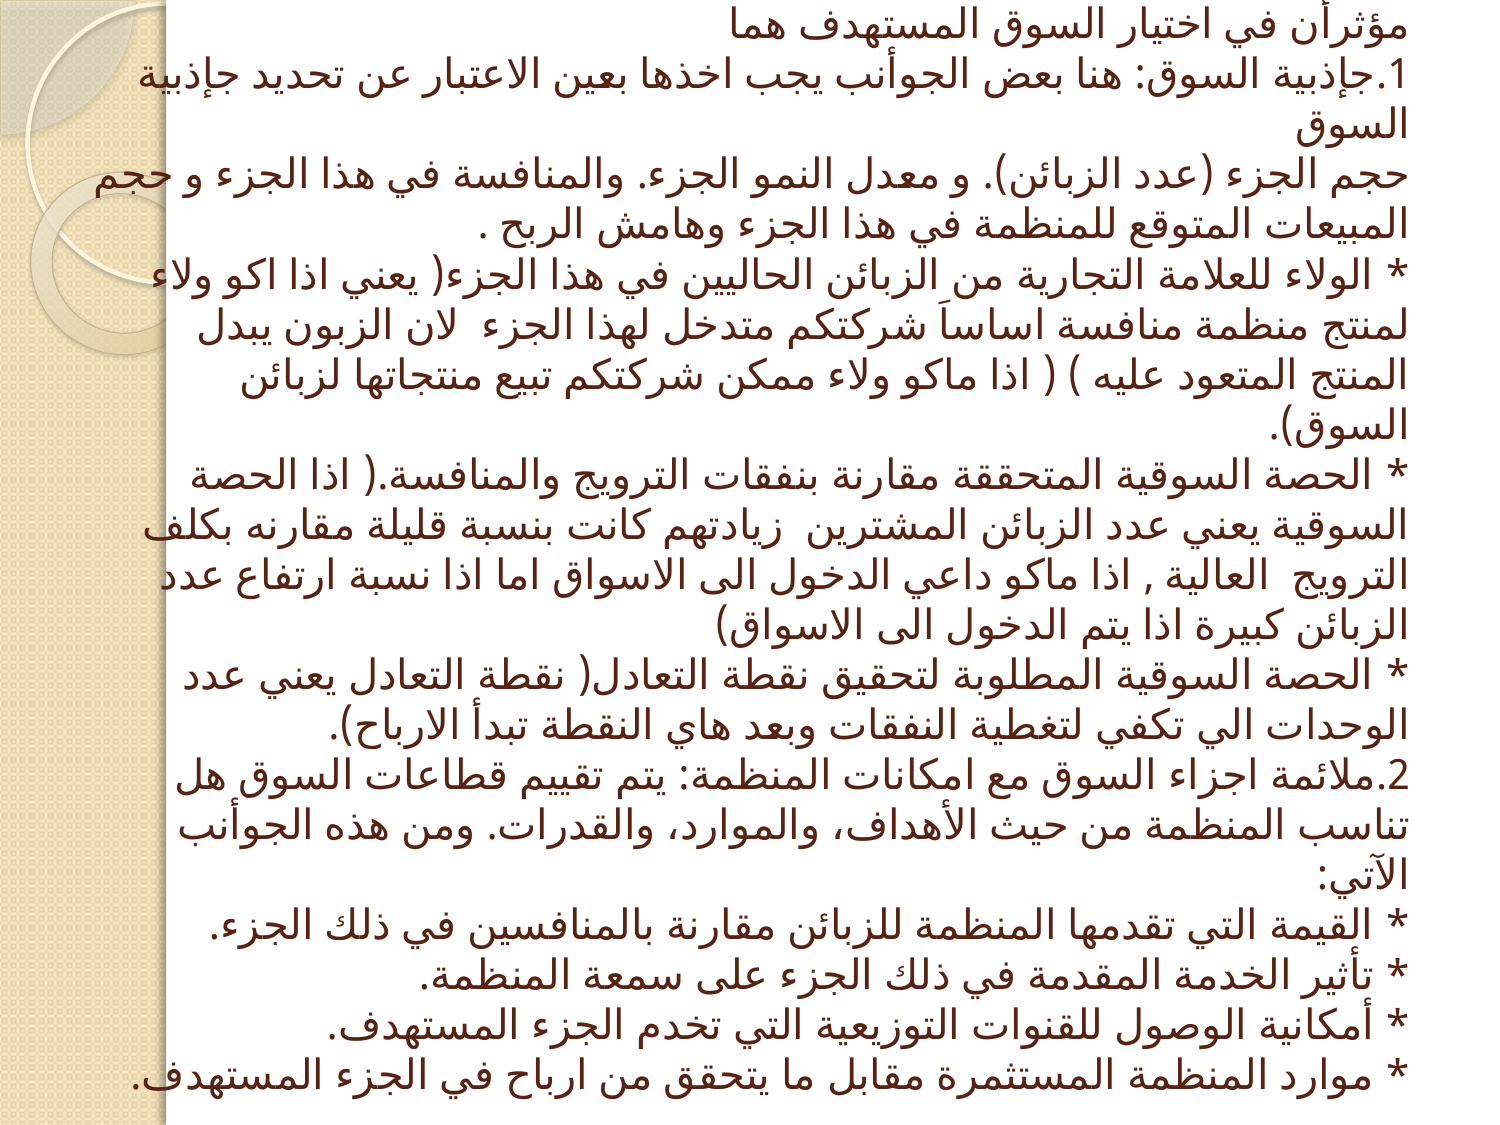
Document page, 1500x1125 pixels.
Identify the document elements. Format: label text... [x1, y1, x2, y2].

title تاسعا : العوامل المؤثرة في اختيار السوق المستهدف: هناك عاملأن مؤثرأن في اختيار السوق المستهدف هما 1.جإذبية السوق: هنا بعض الجوأنب يجب اخذها بعين الاعتبار عن تحديد جإذبية السوق حجم الجزء (عدد الزبائن). و معدل النمو الجزء. والمنافسة في هذا الجزء و حجم المبيعات المتوقع للمنظمة في هذا الجزء وهامش الربح . * الولاء للعلامة التجارية من الزبائن الحاليين في هذا الجزء( يعني اذا اكو ولاء لمنتج منظمة منافسة اساساَ شركتكم متدخل لهذا الجزء لان الزبون يبدل المنتج المتعود عليه ) ( اذا ماكو ولاء ممكن شركتكم تبيع منتجاتها لزبائن السوق). * الحصة السوقية المتحققة مقارنة بنفقات الترويج والمنافسة.( اذا الحصة السوقية يعني عدد الزبائن المشترين زيادتهم كانت بنسبة قليلة مقارنه بكلف الترويج العالية , اذا ماكو داعي الدخول الى الاسواق اما اذا نسبة ارتفاع عدد الزبائن كبيرة اذا يتم الدخول الى الاسواق) * الحصة السوقية المطلوبة لتحقيق نقطة التعادل( نقطة التعادل يعني عدد الوحدات الي تكفي لتغطية النفقات وبعد هاي النقطة تبدأ الارباح). 2.ملائمة اجزاء السوق مع امكانات المنظمة: يتم تقييم قطاعات السوق هل تناسب المنظمة من حيث الأهداف، والموارد، والقدرات. ومن هذه الجوأنب الآتي: * القيمة التي تقدمها المنظمة للزبائن مقارنة بالمنافسين في ذلك الجزء. * تأثير الخدمة المقدمة في ذلك الجزء على سمعة المنظمة. * أمكانية الوصول للقنوات التوزيعية التي تخدم الجزء المستهدف. * موارد المنظمة المستثمرة مقابل ما يتحقق من ارباح في الجزء المستهدف. [75, 45, 1425, 1050]
